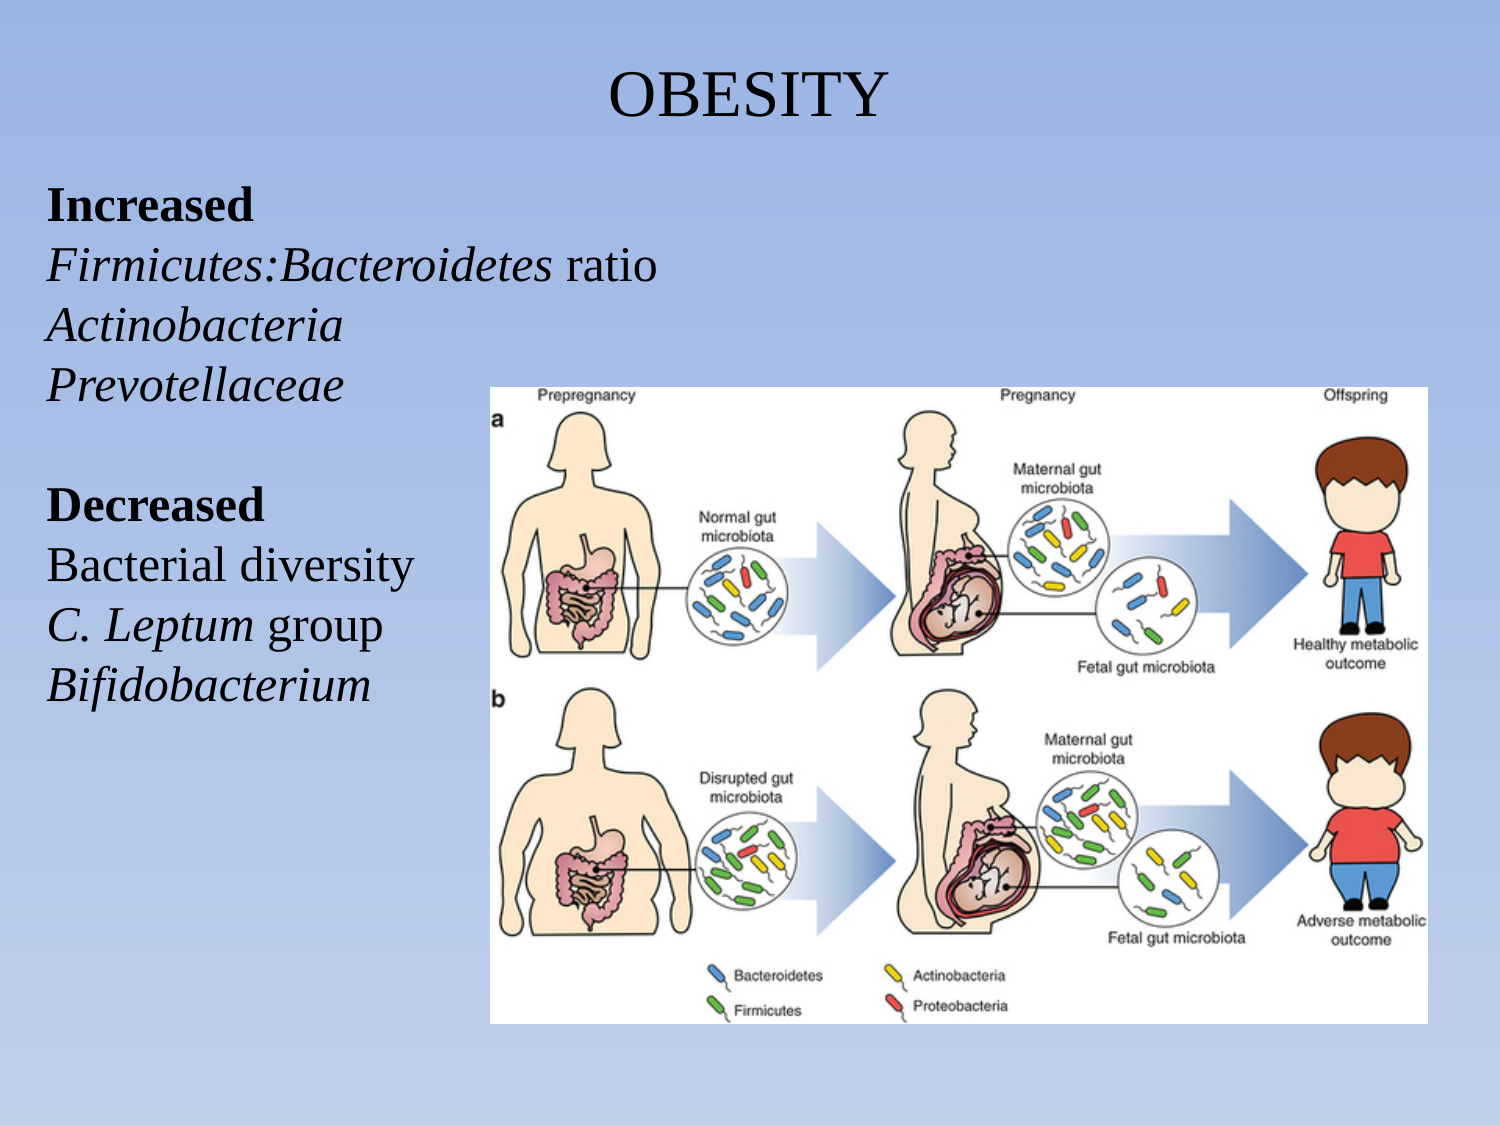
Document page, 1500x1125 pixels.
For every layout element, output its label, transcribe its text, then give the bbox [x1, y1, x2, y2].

text_box OBESITY [594, 42, 906, 138]
text_box Increased Firmicutes:Bacteroidetes ratio Actinobacteria Prevotellaceae Decreased Bacterial diversity C. Leptum group Bifidobacterium [31, 164, 674, 720]
picture [489, 386, 1428, 1024]
